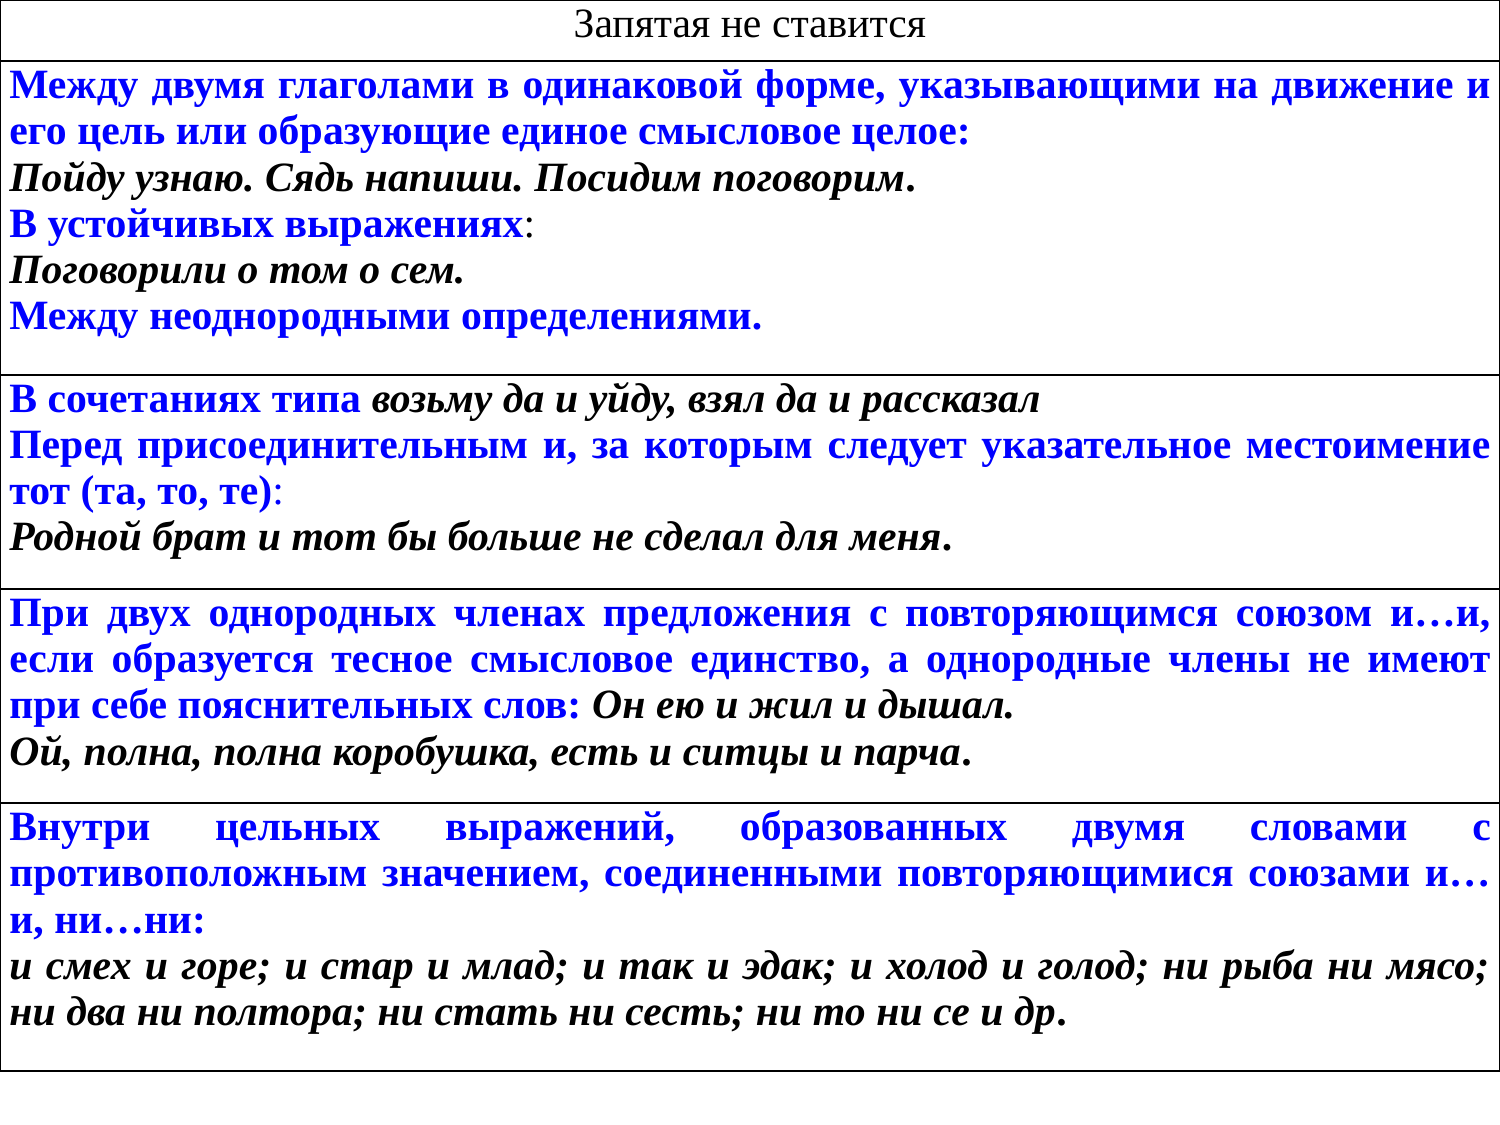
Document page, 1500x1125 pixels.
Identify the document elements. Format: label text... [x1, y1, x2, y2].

table_cell Внутри цельных выражений, образованных двумя словами с противоположным значением, соединенными повторяющимися союзами и…и, ни…ни: и смех и горе; и стар и млад; и так и эдак; и холод и голод; ни рыба ни мясо; ни два ни полтора; ни стать ни сесть; ни то ни се и др. [1, 804, 1499, 1070]
table_cell В сочетаниях типа возьму да и уйду, взял да и рассказал Перед присоединительным и, за которым следует указательное местоимение тот (та, то, те): Родной брат и тот бы больше не сделал для меня. [1, 376, 1499, 588]
table_cell Между двумя глаголами в одинаковой форме, указывающими на движение и его цель или образующие единое смысловое целое: Пойду узнаю. Сядь напиши. Посидим поговорим. В устойчивых выражениях: Поговорили о том о сем. Между неоднородными определениями. [1, 62, 1499, 374]
table_header Запятая не ставится [1, 1, 1499, 60]
table_cell При двух однородных членах предложения с повторяющимся союзом и…и, если образуется тесное смысловое единство, а однородные члены не имеют при себе пояснительных слов: Он ею и жил и дышал. Ой, полна, полна коробушка, есть и ситцы и парча. [1, 590, 1499, 802]
